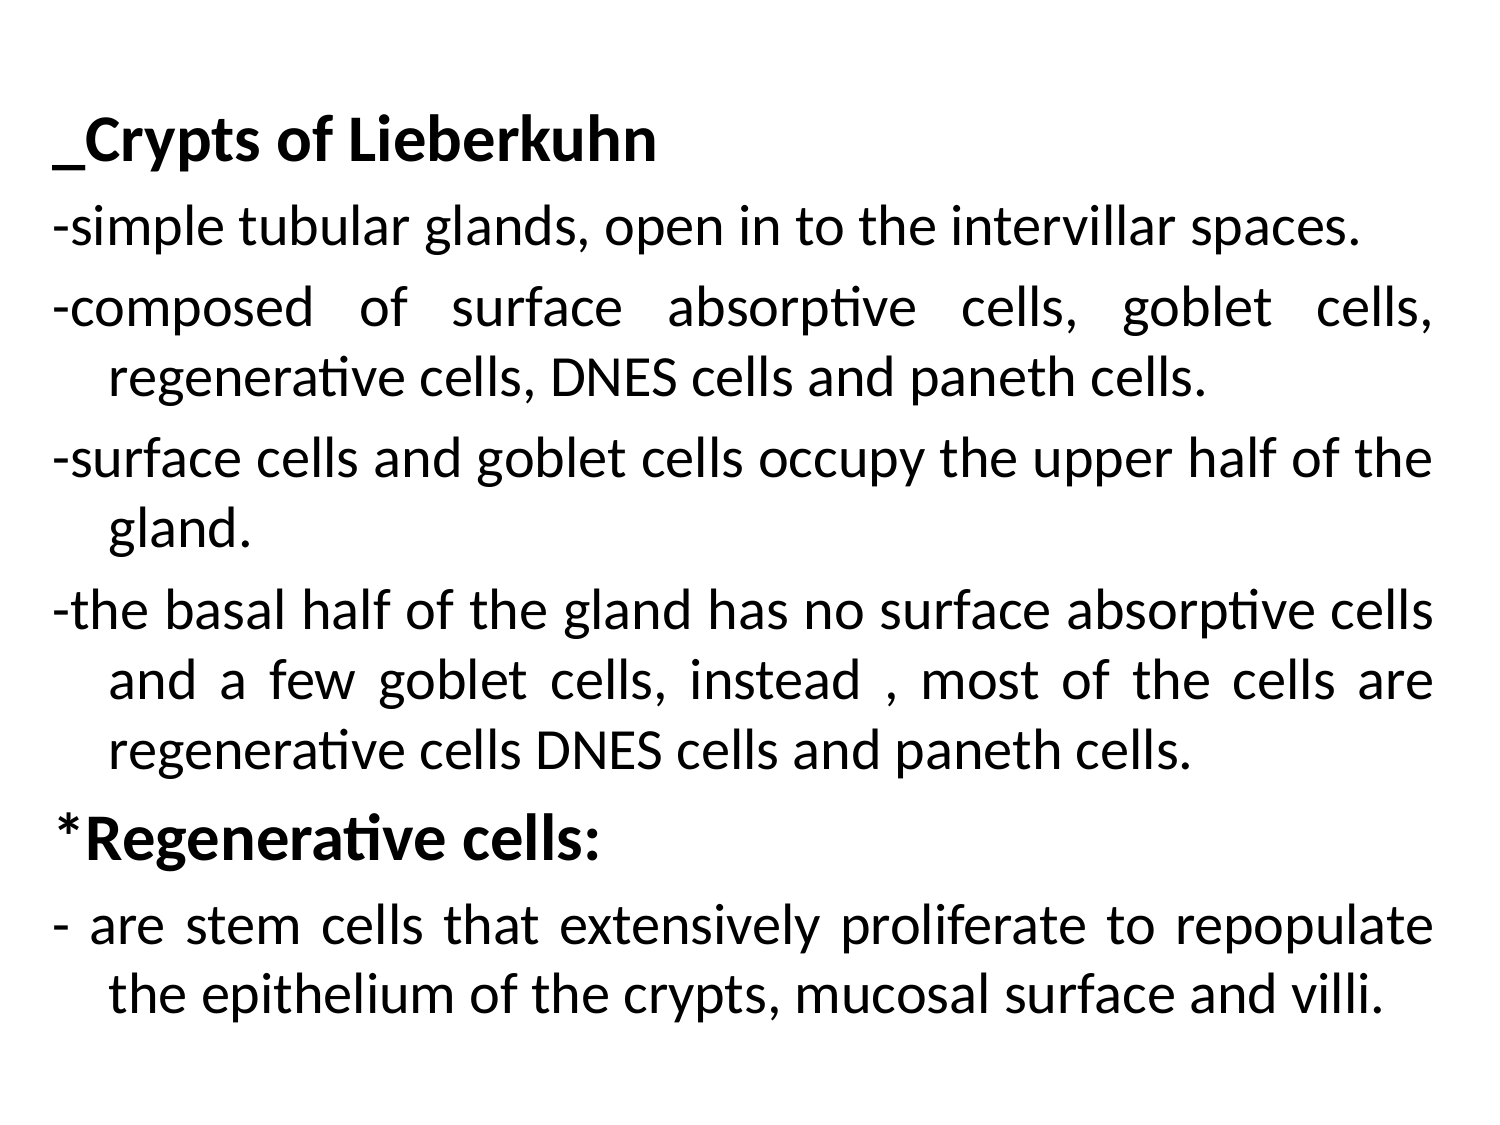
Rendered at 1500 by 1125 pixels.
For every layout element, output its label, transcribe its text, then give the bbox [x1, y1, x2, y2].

list _Crypts of Lieberkuhn -simple tubular glands, open in to the intervillar spaces. -composed of surface absorptive cells, goblet cells, regenerative cells, DNES cells and paneth cells. -surface cells and goblet cells occupy the upper half of the gland. -the basal half of the gland has no surface absorptive cells and a few goblet cells, instead , most of the cells are regenerative cells DNES cells and paneth cells. *Regenerative cells: - are stem cells that extensively proliferate to repopulate the epithelium of the crypts, mucosal surface and villi. [37, 87, 1450, 1075]
